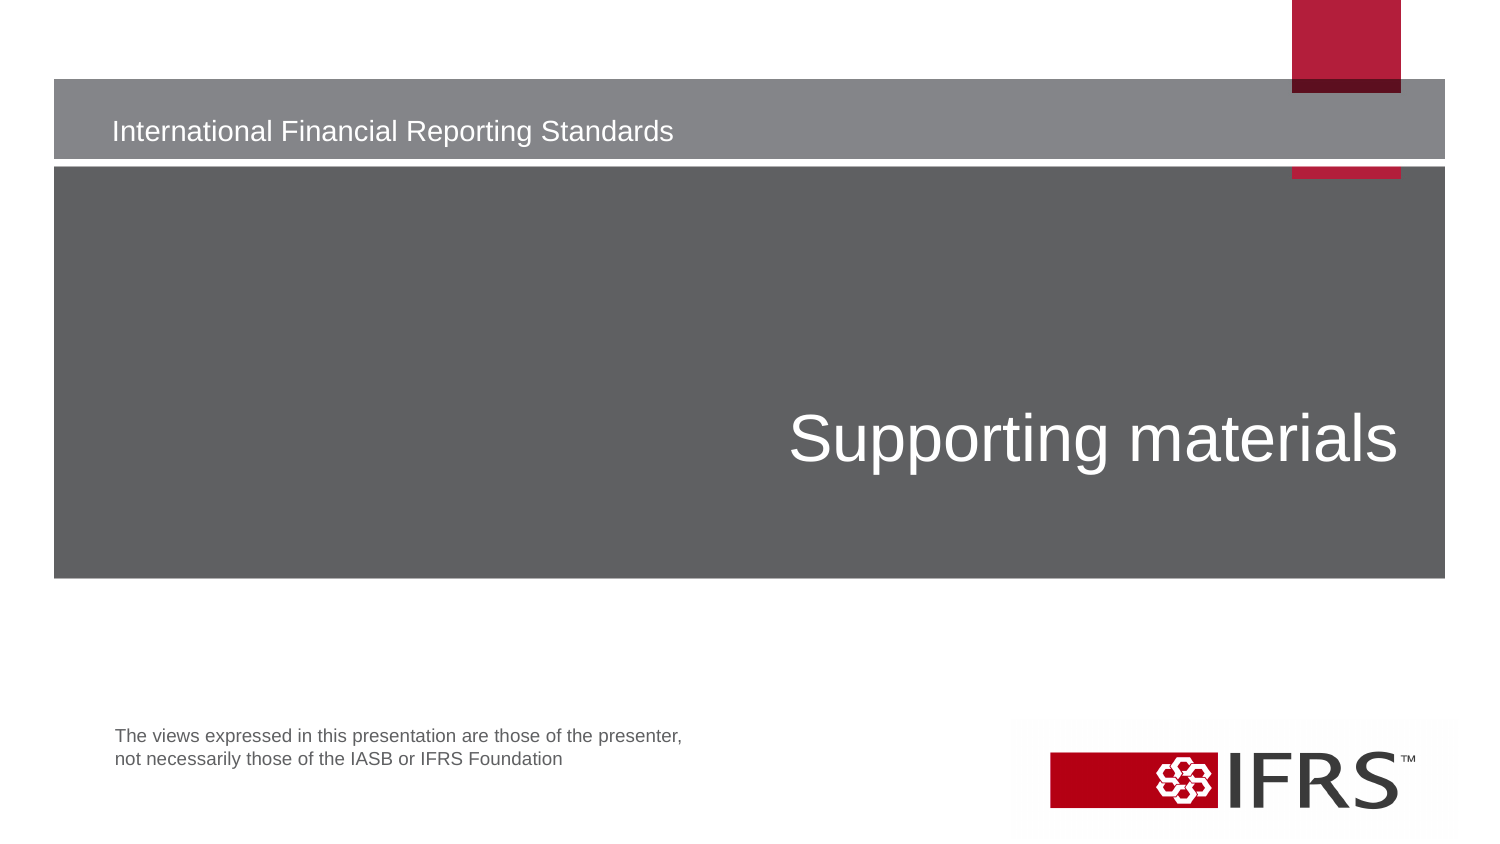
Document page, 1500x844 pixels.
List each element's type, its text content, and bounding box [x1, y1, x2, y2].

picture [54, 0, 1445, 579]
picture [1011, 719, 1459, 839]
title Supporting materials [335, 235, 1400, 476]
